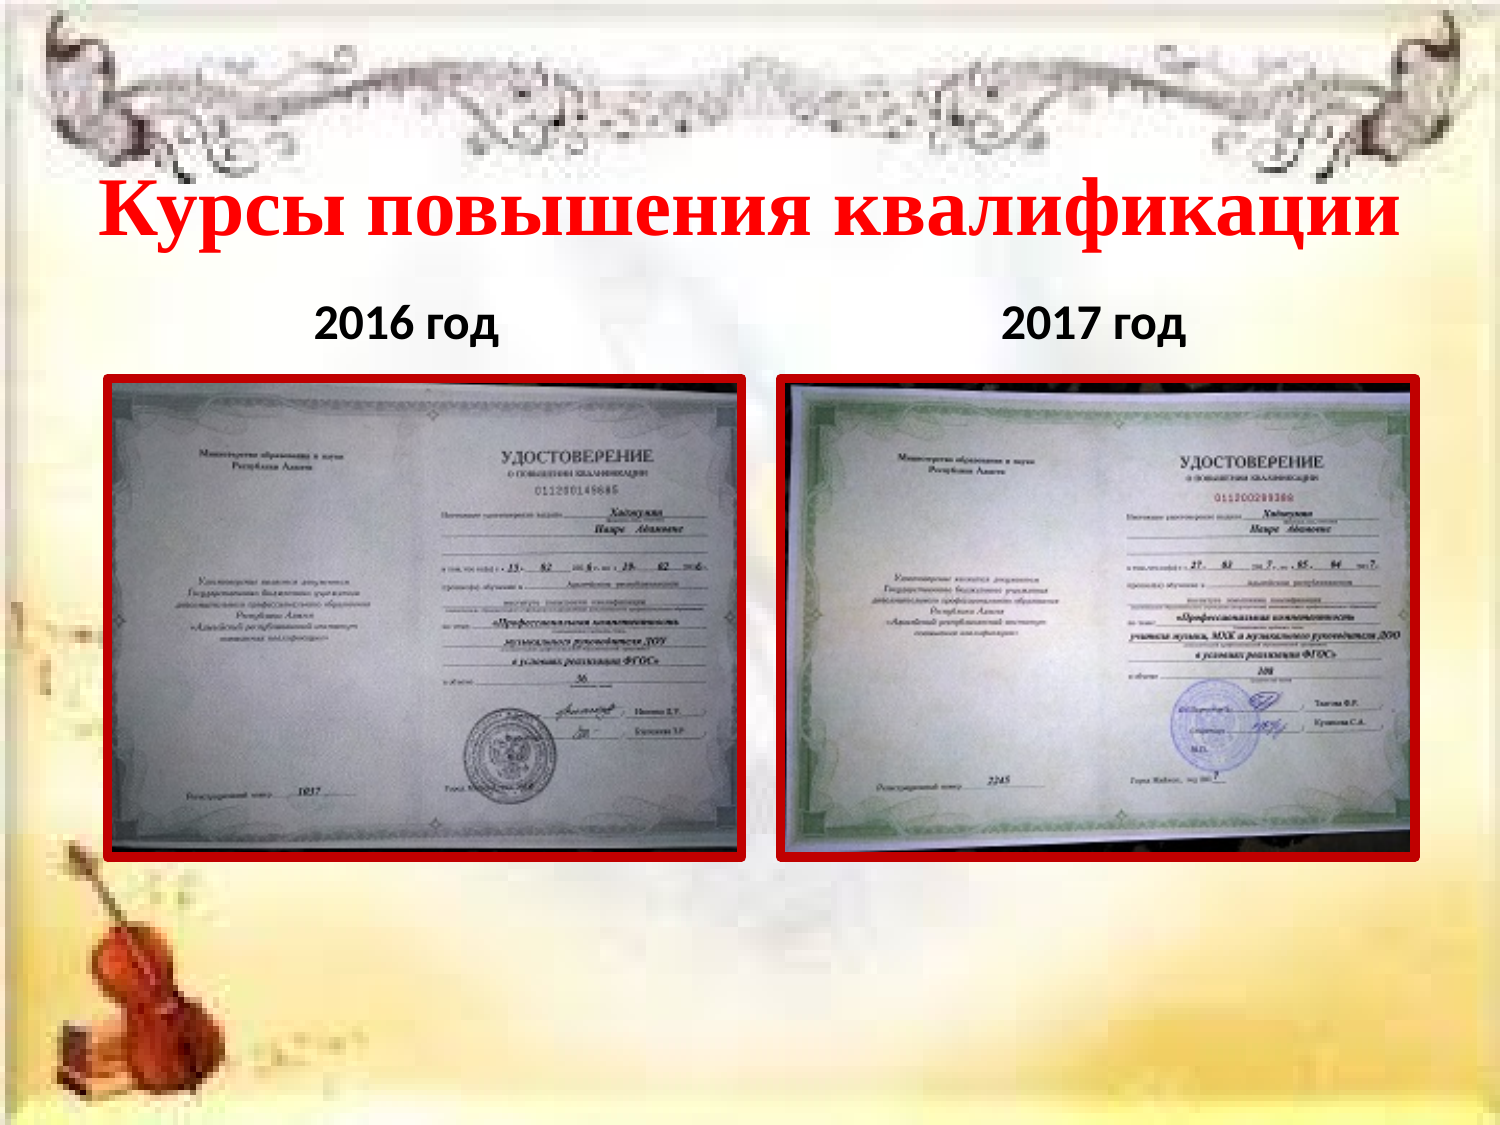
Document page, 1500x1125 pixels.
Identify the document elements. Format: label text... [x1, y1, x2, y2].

picture [0, 0, 1500, 1125]
title Курсы повышения квалификации [75, 125, 1425, 279]
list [111, 383, 738, 853]
list 2017 год [761, 251, 1425, 357]
list 2016 год [75, 251, 738, 357]
